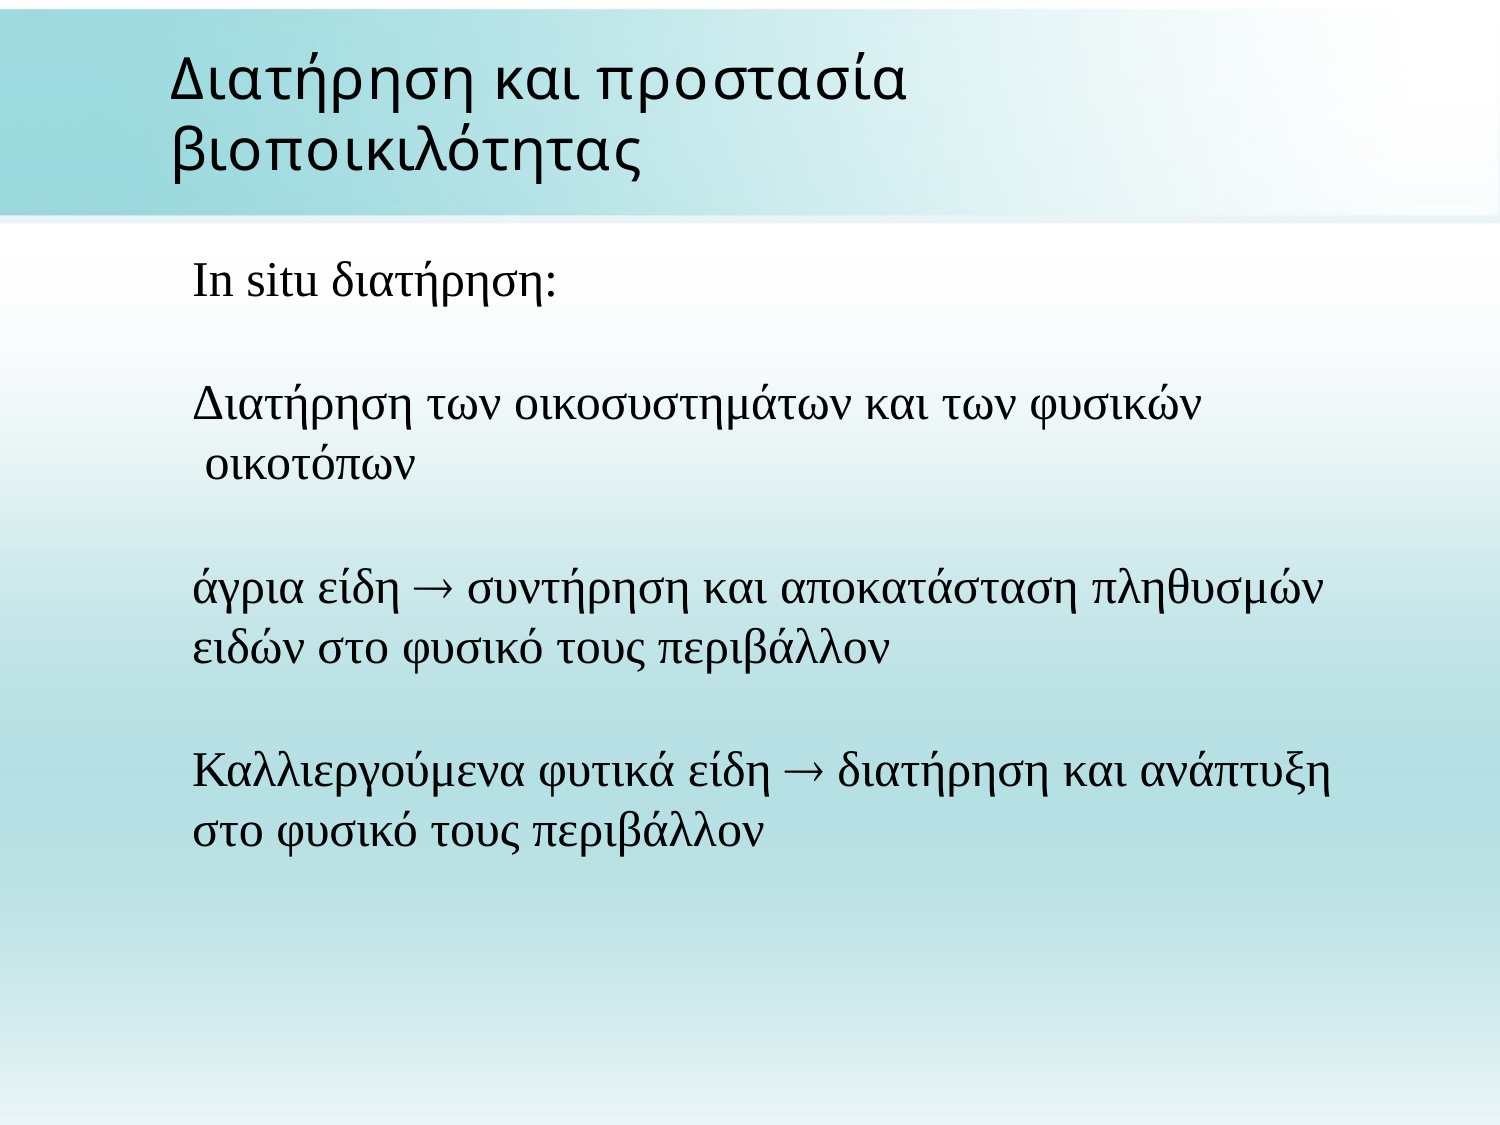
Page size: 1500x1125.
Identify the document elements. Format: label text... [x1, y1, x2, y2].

title Διατήρηση και προστασία βιοποικιλότητας [168, 39, 1363, 230]
picture [0, 0, 1500, 1125]
text_box In situ διατήρηση: Διατήρηση των οικοσυστημάτων και των φυσικών οικοτόπων άγρια είδη  συντήρηση και αποκατάσταση πληθυσμών ειδών στο φυσικό τους περιβάλλον Καλλιεργούμενα φυτικά είδη  διατήρηση και ανάπτυξη στο φυσικό τους περιβάλλον [189, 244, 1350, 857]
